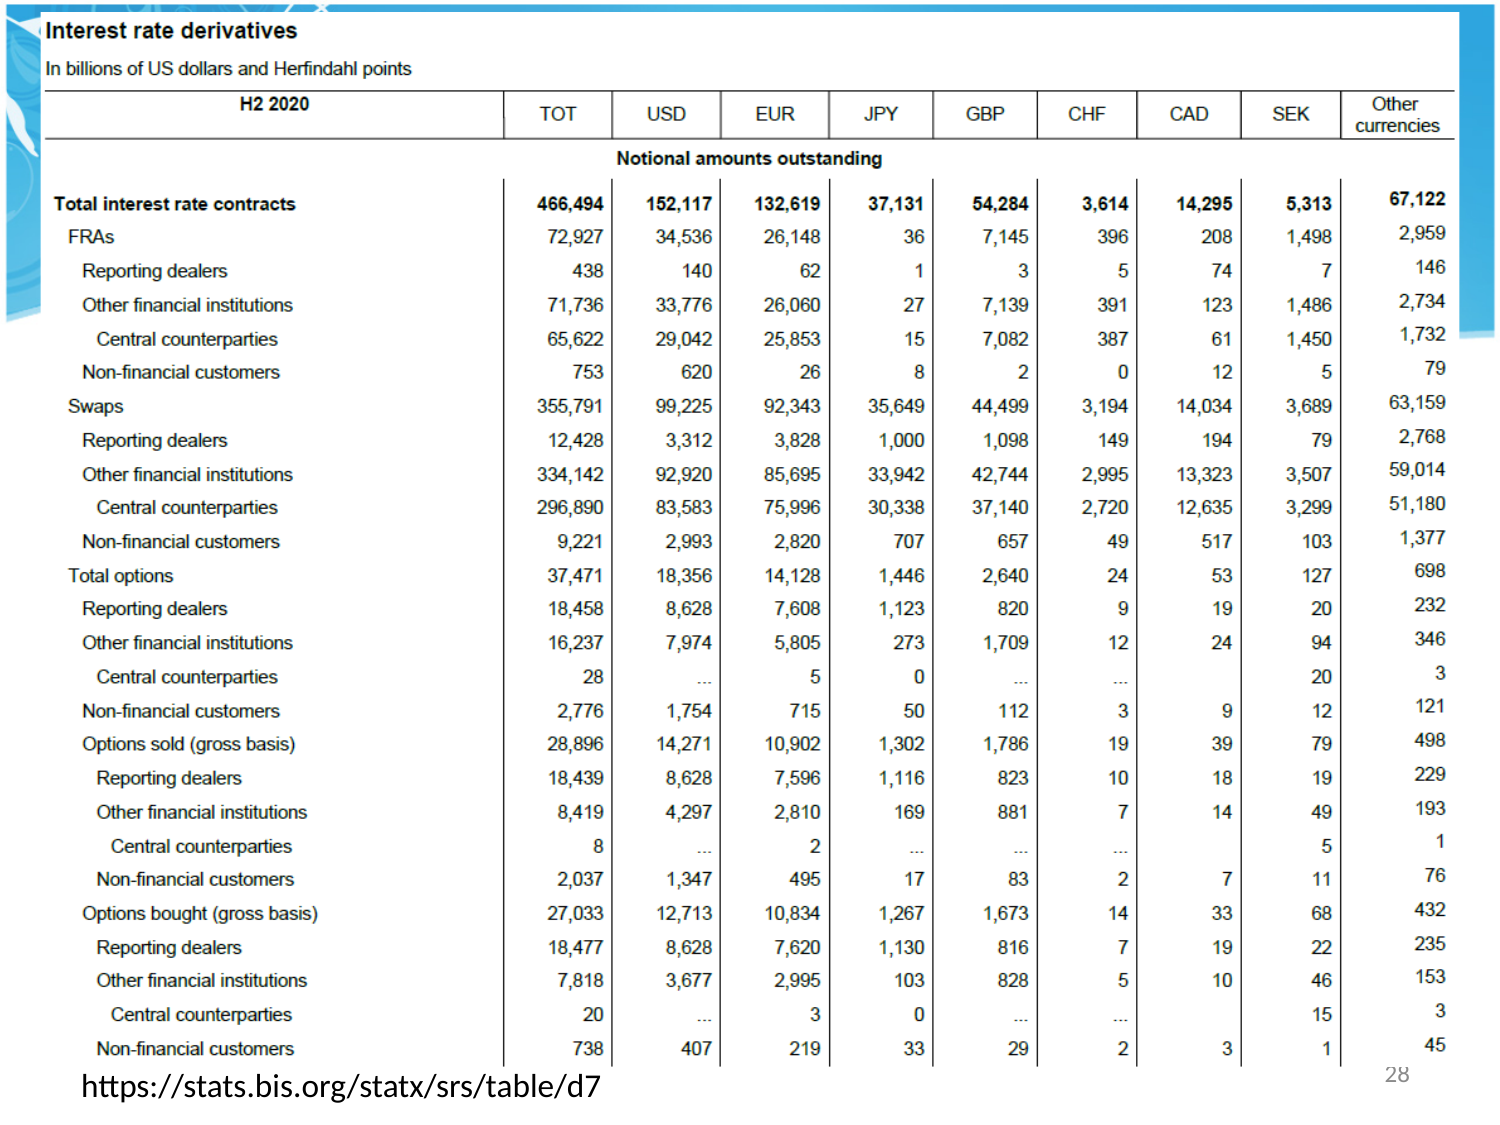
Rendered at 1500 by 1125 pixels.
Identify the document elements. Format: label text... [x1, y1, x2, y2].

text_box https://stats.bis.org/statx/srs/table/d7 [66, 1075, 1437, 1112]
picture [0, 0, 1500, 1125]
